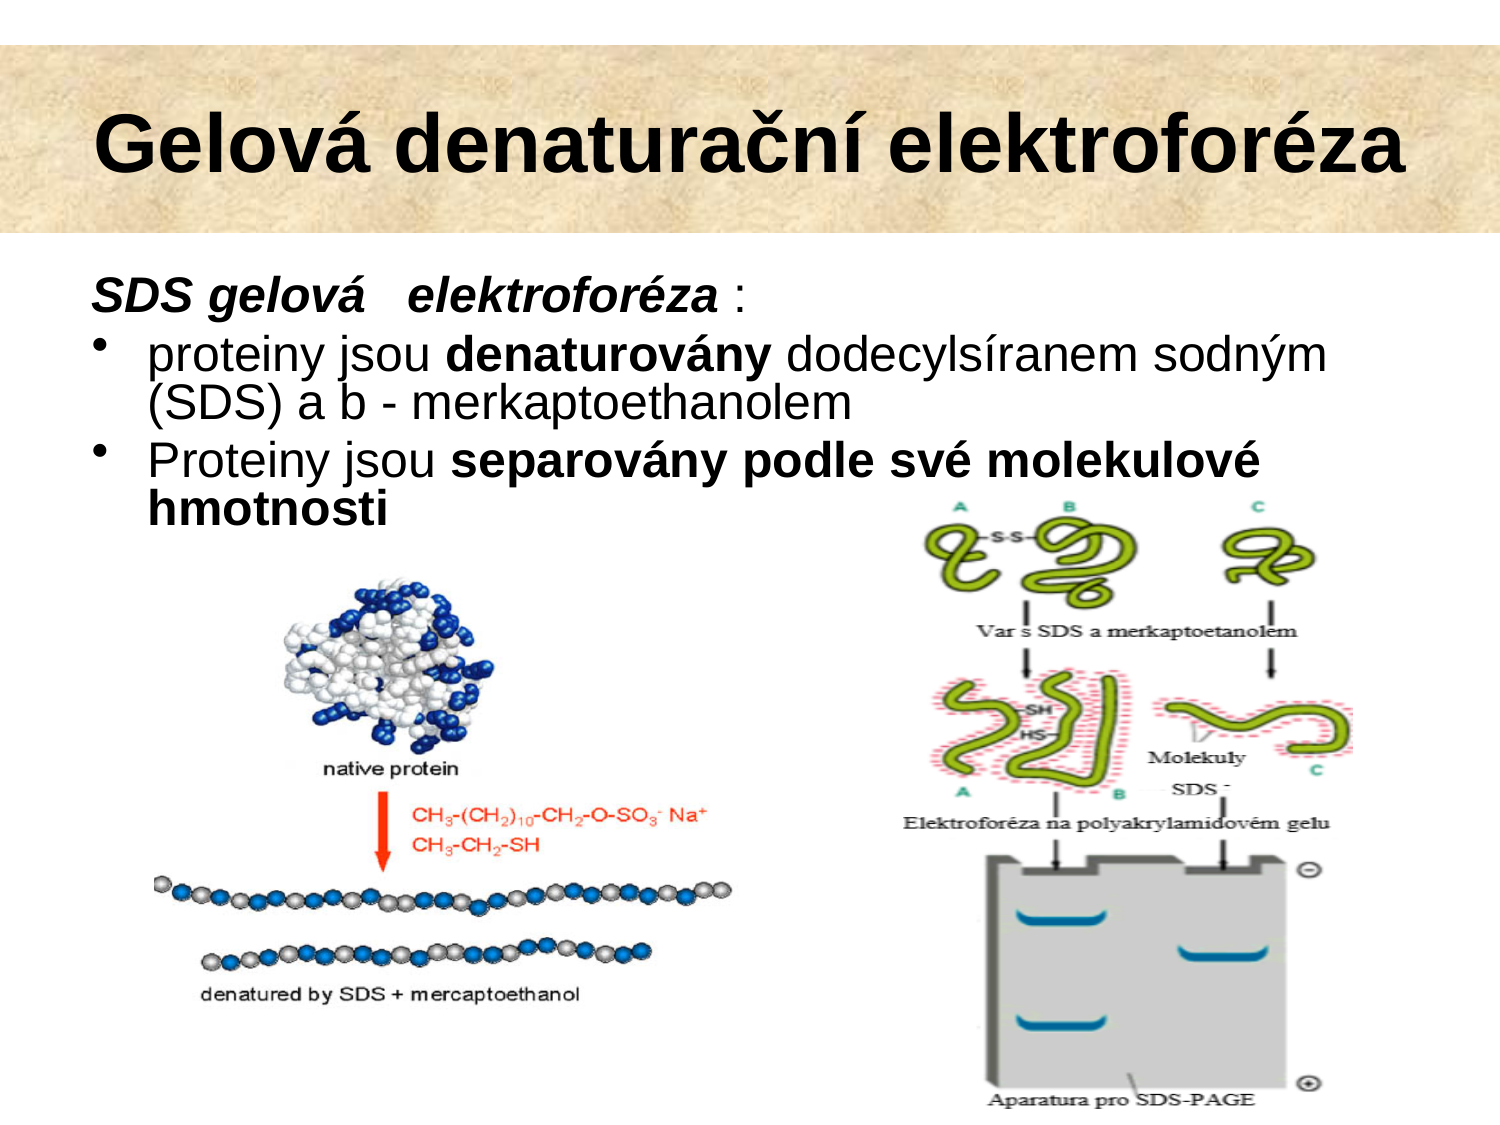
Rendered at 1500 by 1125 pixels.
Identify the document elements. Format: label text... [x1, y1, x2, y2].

picture [903, 491, 1353, 1125]
title Gelová denaturační elektroforéza [0, 44, 1500, 233]
picture [154, 538, 739, 1041]
list SDS gelová elektroforéza : proteiny jsou denaturovány dodecylsíranem sodným (SDS) a b - merkaptoethanolem Proteiny jsou separovány podle své molekulové hmotnosti [76, 255, 1427, 999]
